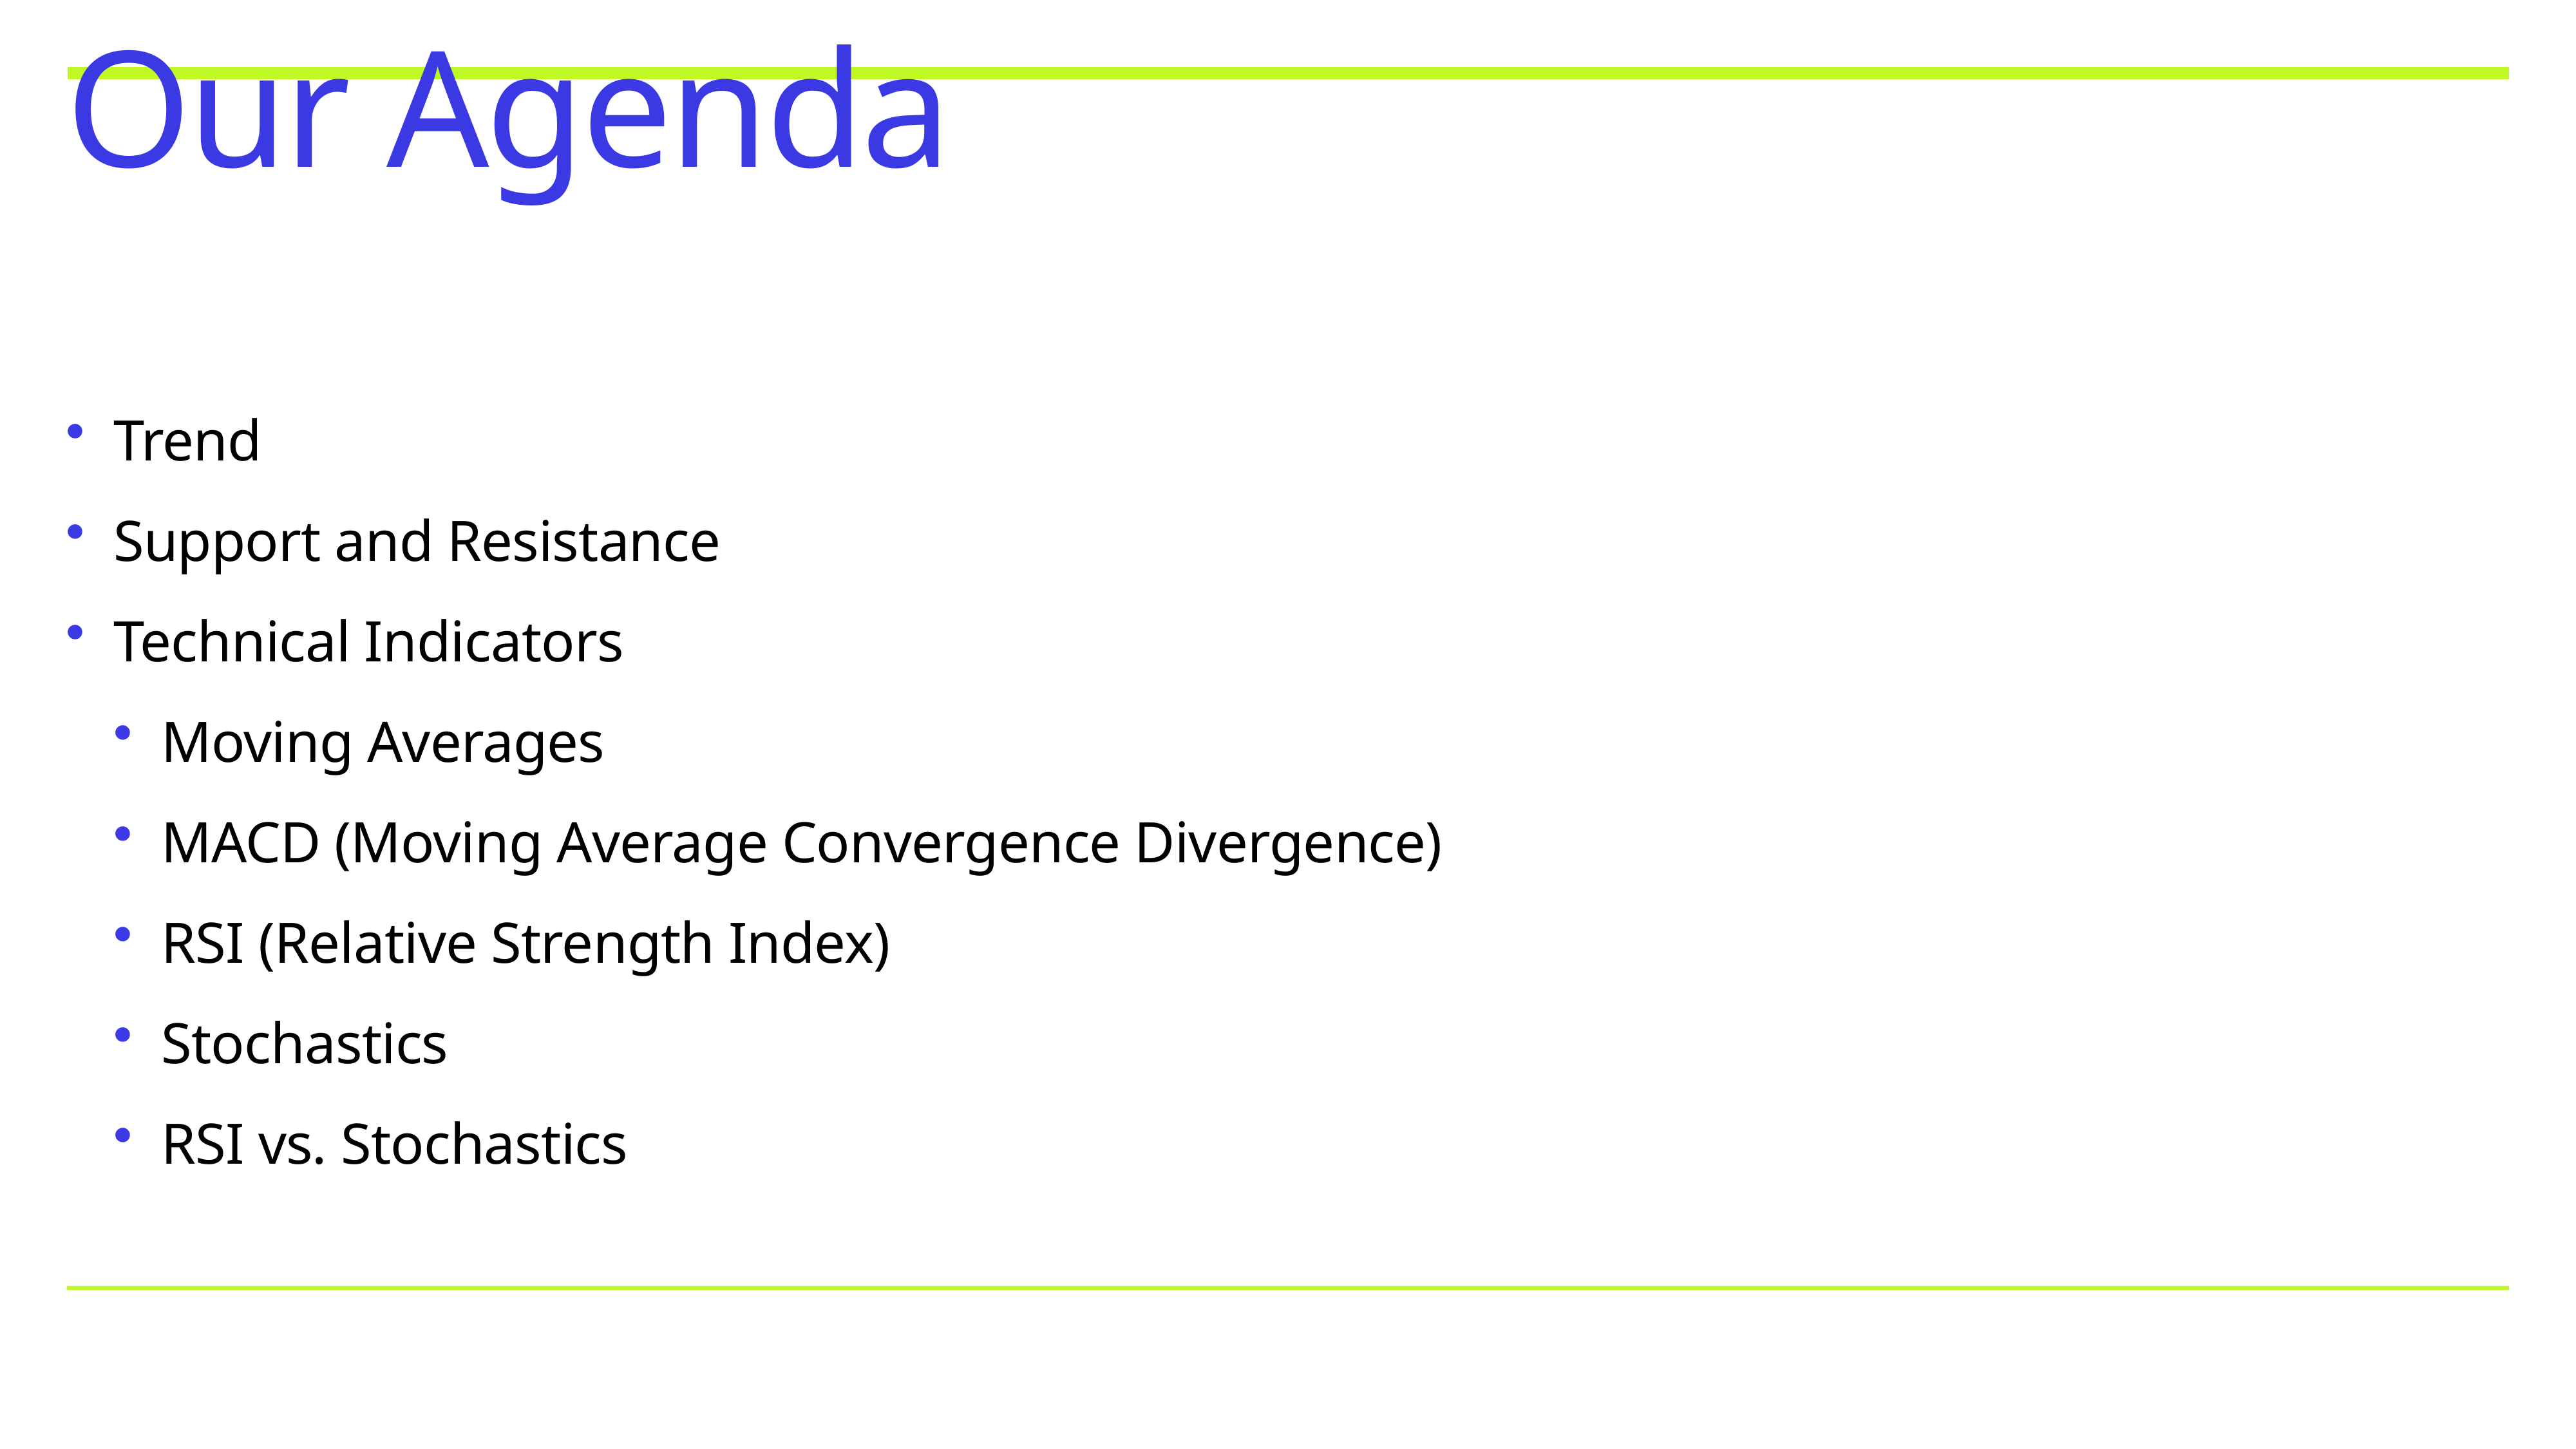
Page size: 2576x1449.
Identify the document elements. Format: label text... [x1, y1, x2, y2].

list Trend Support and Resistance Technical Indicators Moving Averages MACD (Moving Average Convergence Divergence) RSI (Relative Strength Index) Stochastics RSI vs. Stochastics [60, 412, 2516, 1226]
title Our Agenda [60, 68, 2516, 276]
